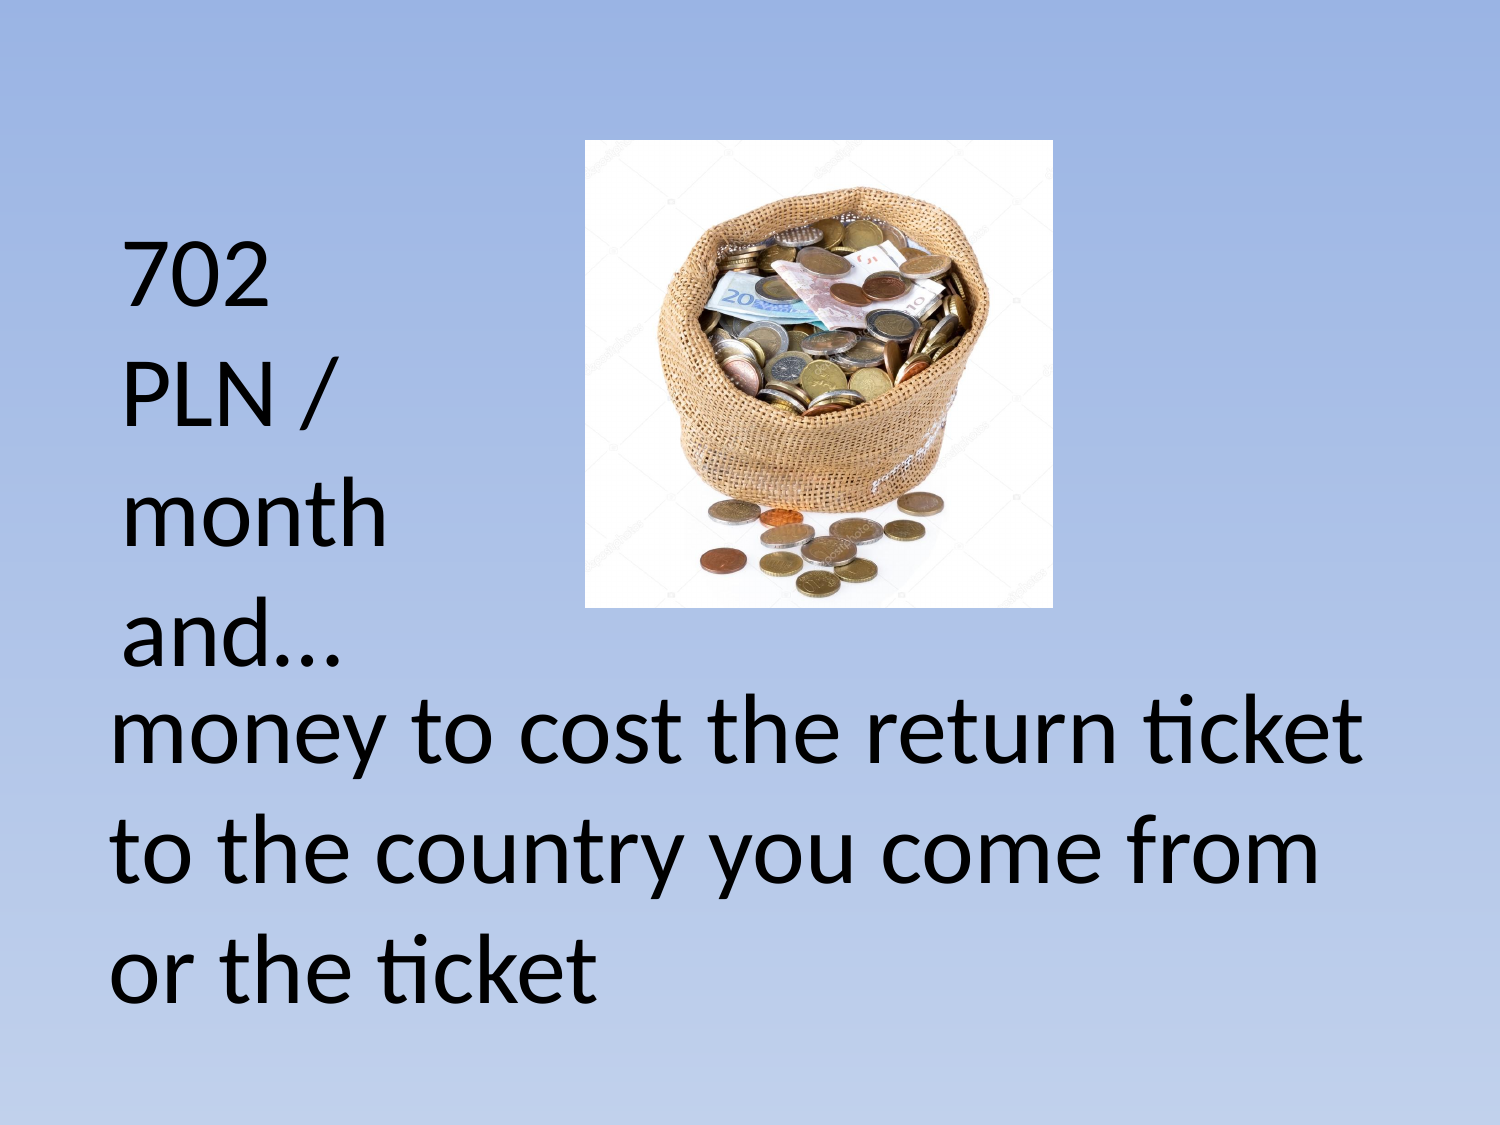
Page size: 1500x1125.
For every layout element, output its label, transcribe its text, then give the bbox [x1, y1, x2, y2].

text_box money to cost the return ticket to the country you come from or the ticket [93, 656, 1395, 1031]
text_box 702 PLN / month and… [105, 199, 528, 656]
picture [585, 140, 1053, 608]
